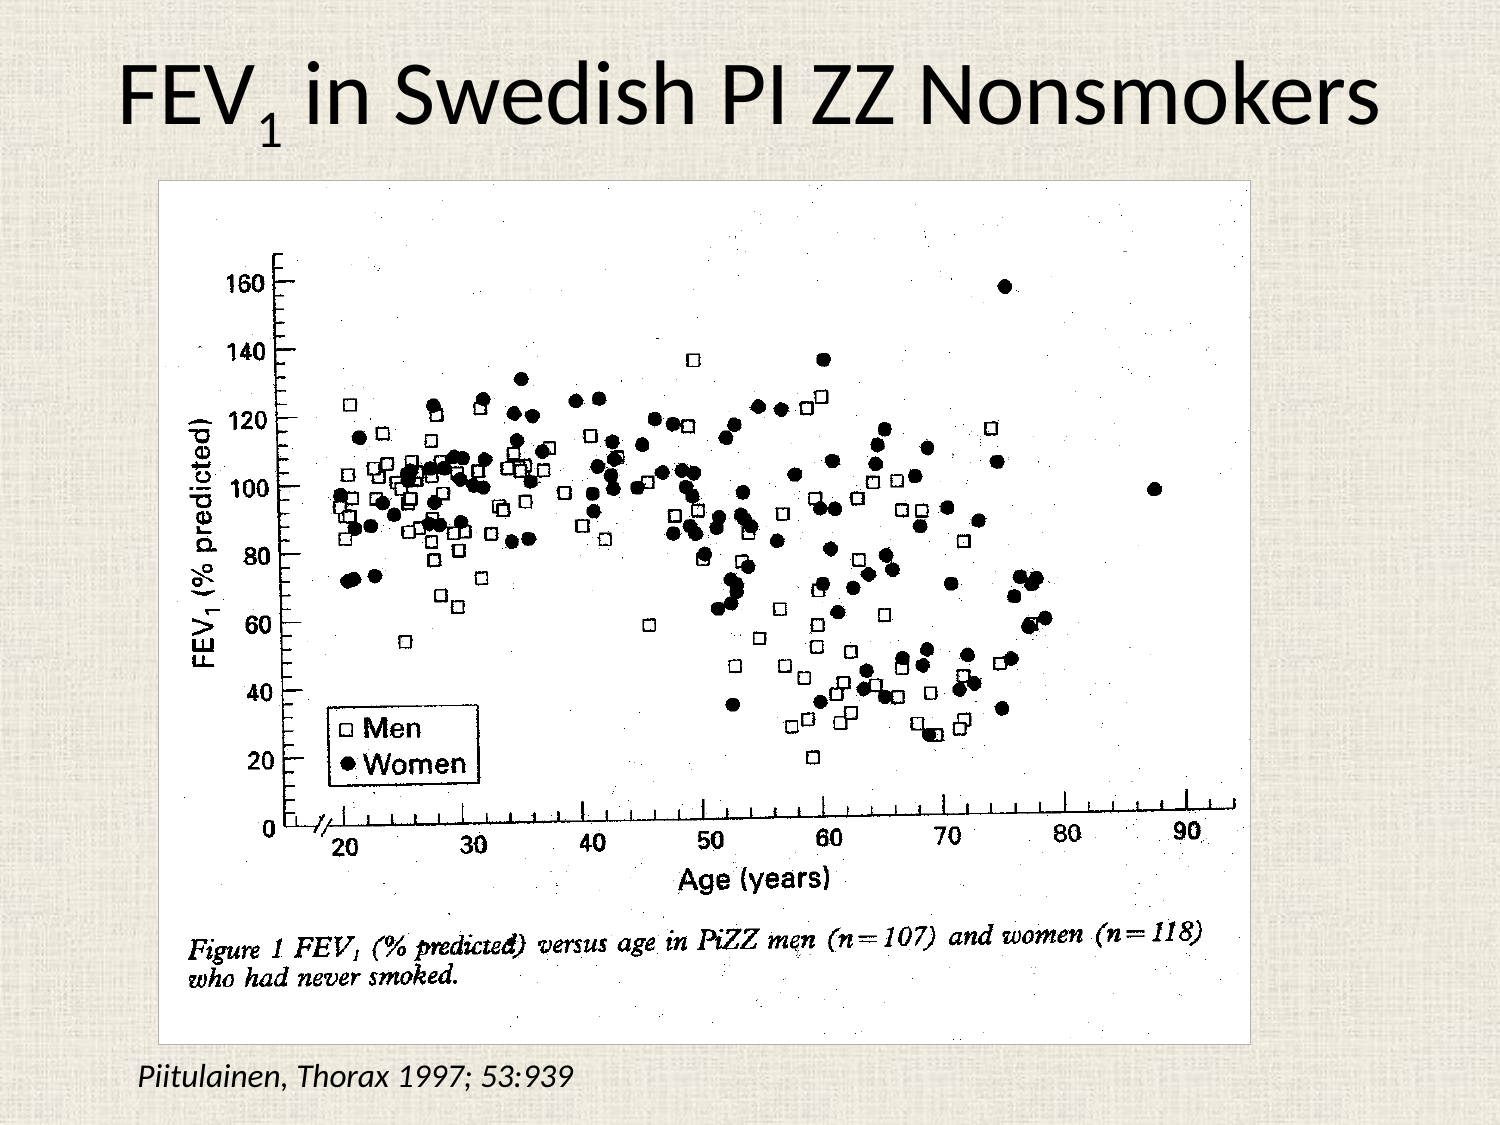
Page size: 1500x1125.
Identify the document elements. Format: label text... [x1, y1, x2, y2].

text_box Piitulainen, Thorax 1997; 53:939 [122, 1046, 845, 1102]
title FEV1 in Swedish PI ZZ Nonsmokers [50, 0, 1450, 200]
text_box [159, 181, 1251, 1044]
